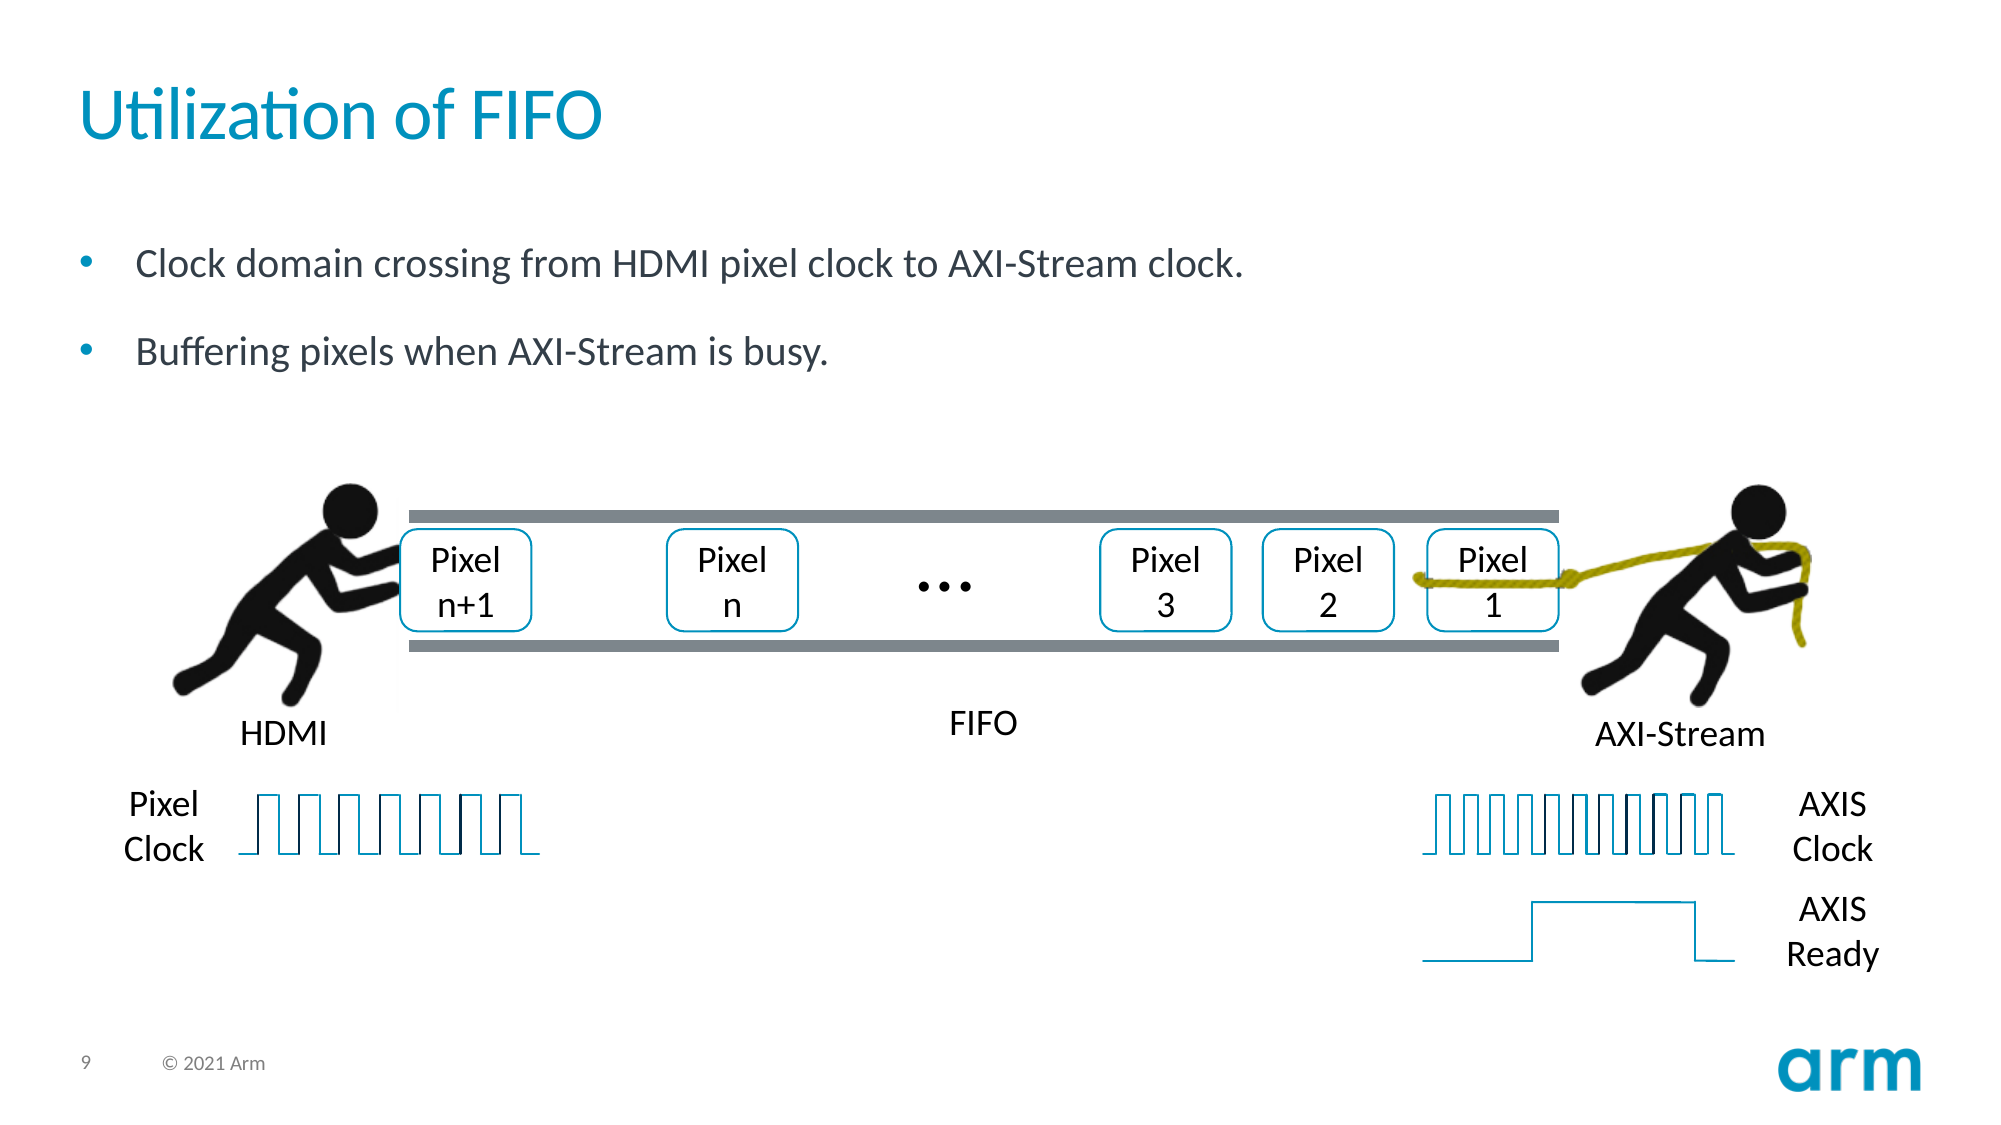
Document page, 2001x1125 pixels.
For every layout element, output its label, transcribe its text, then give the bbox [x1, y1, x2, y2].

text_box Pixel 3 [1099, 528, 1233, 633]
picture [172, 483, 399, 722]
picture [1412, 484, 1812, 708]
text_box Pixel n+1 [399, 528, 533, 633]
title Utilization of FIFO [78, 78, 1922, 186]
text_box Pixel Clock [93, 779, 235, 874]
list Clock domain crossing from HDMI pixel clock to AXI-Stream clock. Buffering pixels when AXI-Stream is busy. [79, 236, 1910, 519]
text_box Pixel n [665, 528, 800, 633]
text_box Pixel 2 [1261, 528, 1396, 633]
text_box … [878, 519, 1012, 597]
text_box FIFO [885, 698, 1082, 746]
text_box AXIS Ready [1762, 884, 1904, 979]
text_box AXI-Stream [1582, 708, 1779, 756]
text_box HDMI [186, 722, 382, 756]
text_box AXIS Clock [1762, 779, 1904, 874]
picture [1777, 1047, 1922, 1093]
